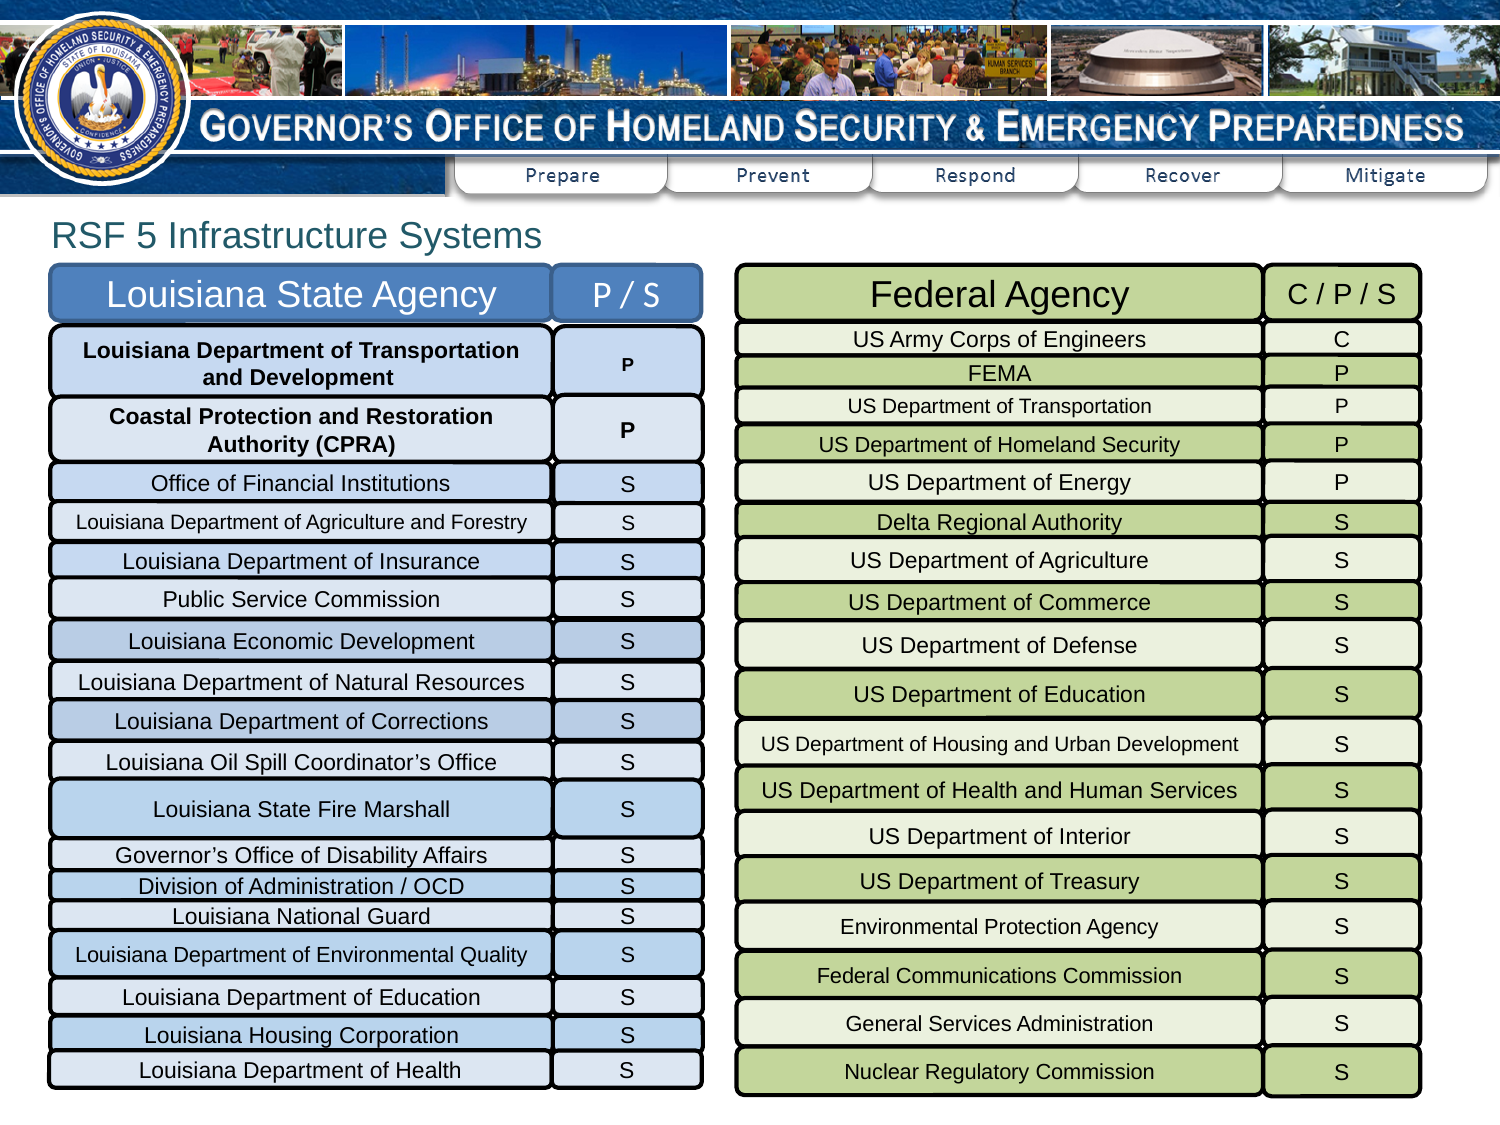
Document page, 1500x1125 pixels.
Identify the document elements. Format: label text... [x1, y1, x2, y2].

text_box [736, 763, 1421, 808]
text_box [736, 386, 1421, 422]
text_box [736, 717, 1421, 763]
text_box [736, 501, 1421, 535]
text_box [736, 580, 1421, 618]
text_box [736, 809, 1421, 854]
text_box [49, 900, 704, 929]
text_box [736, 899, 1421, 948]
text_box Federal Agency [734, 262, 1263, 319]
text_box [49, 660, 704, 698]
picture [0, 0, 1500, 207]
text_box P / S [549, 262, 704, 323]
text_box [49, 929, 704, 977]
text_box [49, 325, 704, 394]
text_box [736, 423, 1421, 459]
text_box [50, 500, 704, 540]
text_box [736, 460, 1421, 501]
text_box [49, 461, 704, 500]
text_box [736, 949, 1421, 996]
text_box C / P / S [1261, 262, 1423, 319]
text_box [736, 535, 1421, 580]
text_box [736, 618, 1421, 667]
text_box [49, 869, 704, 900]
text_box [49, 1015, 704, 1050]
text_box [736, 1045, 1421, 1097]
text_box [49, 740, 704, 778]
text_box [49, 394, 704, 461]
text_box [736, 667, 1421, 717]
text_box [49, 540, 704, 577]
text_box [49, 618, 704, 660]
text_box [49, 778, 704, 839]
text_box Louisiana State Agency [48, 262, 552, 323]
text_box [736, 854, 1421, 899]
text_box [49, 977, 704, 1015]
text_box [49, 698, 704, 740]
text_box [736, 320, 1421, 354]
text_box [736, 996, 1421, 1044]
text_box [49, 577, 704, 618]
text_box RSF 5 Infrastructure Systems [36, 204, 558, 264]
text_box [48, 1050, 703, 1088]
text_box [49, 844, 704, 869]
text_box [736, 354, 1421, 386]
